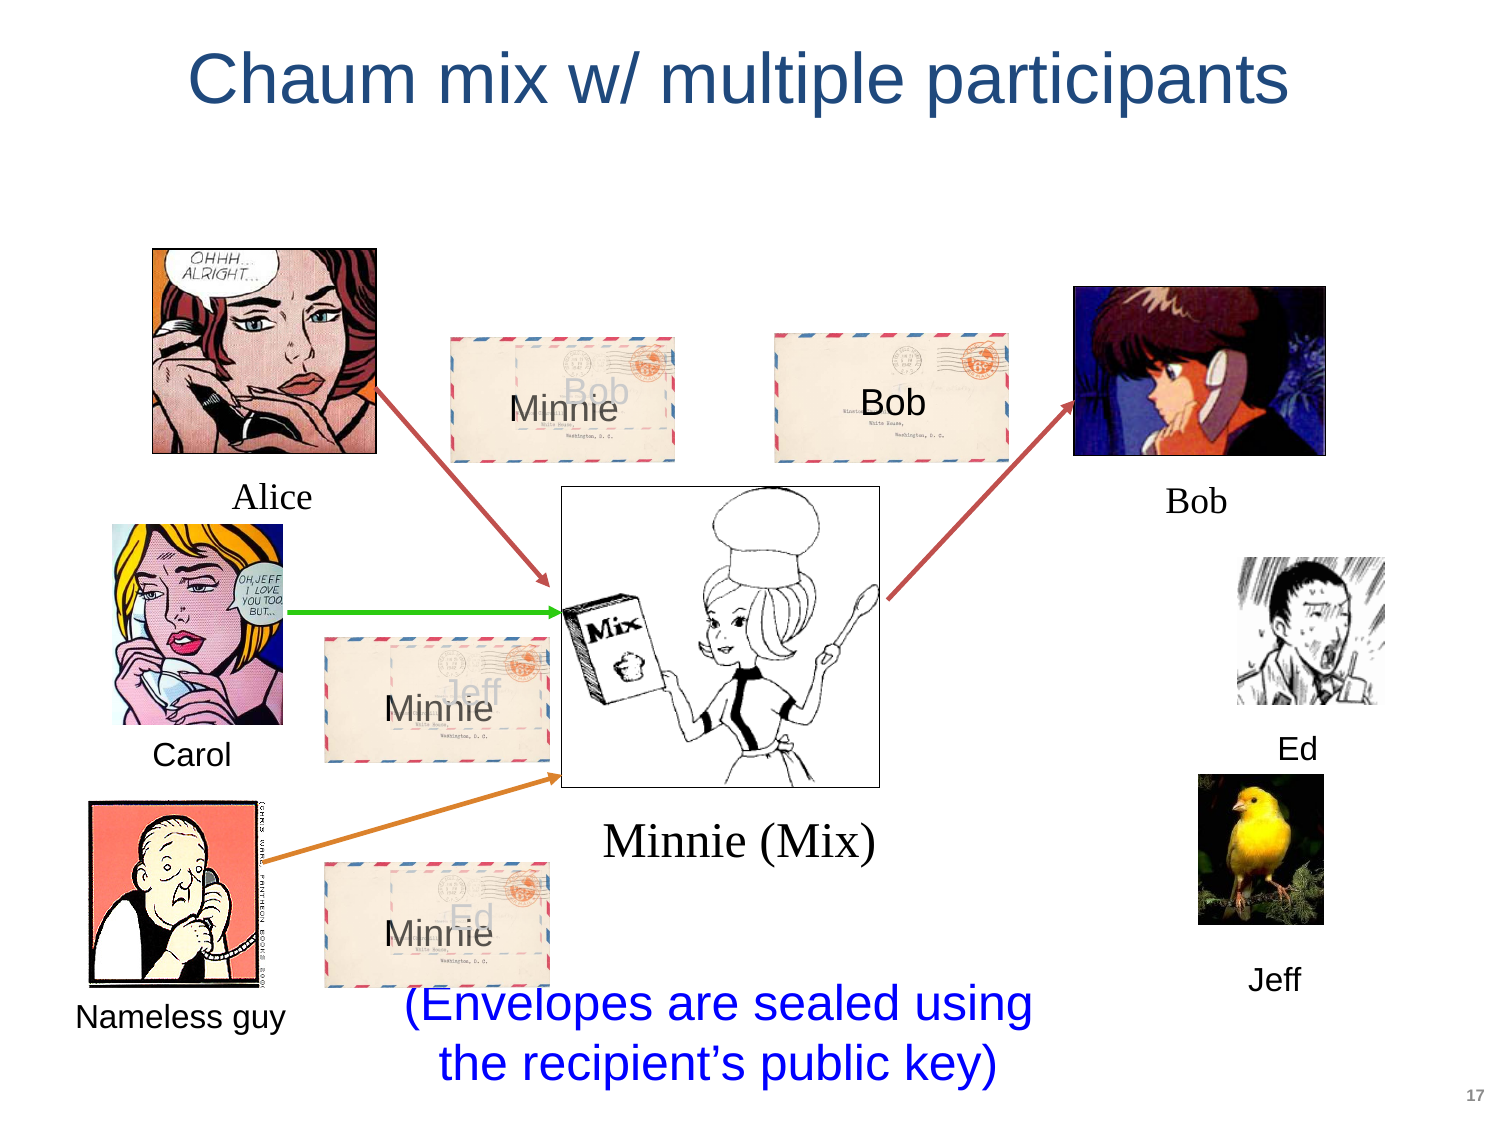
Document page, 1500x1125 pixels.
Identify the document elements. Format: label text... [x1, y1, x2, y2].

text_box [276, 772, 557, 859]
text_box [324, 637, 551, 763]
text_box Nameless guy [60, 987, 302, 1043]
title Chaum mix w/ multiple participants [75, 0, 1425, 150]
text_box [399, 414, 550, 588]
text_box Minnie (Mix) [587, 800, 892, 875]
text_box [1074, 287, 1326, 529]
picture [1237, 557, 1385, 705]
text_box [887, 402, 1069, 601]
text_box (Envelopes are sealed using the recipient’s public key) [387, 962, 1050, 1098]
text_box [774, 332, 1009, 463]
picture [1198, 774, 1324, 926]
slide_number 17 [1397, 1065, 1500, 1125]
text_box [132, 249, 394, 525]
text_box Carol [137, 735, 247, 780]
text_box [449, 337, 676, 463]
text_box [287, 606, 557, 619]
text_box Jeff [1233, 950, 1317, 1005]
text_box Ed [1262, 720, 1334, 775]
picture [87, 799, 273, 988]
picture [562, 487, 879, 787]
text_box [324, 862, 551, 988]
picture [112, 524, 283, 726]
